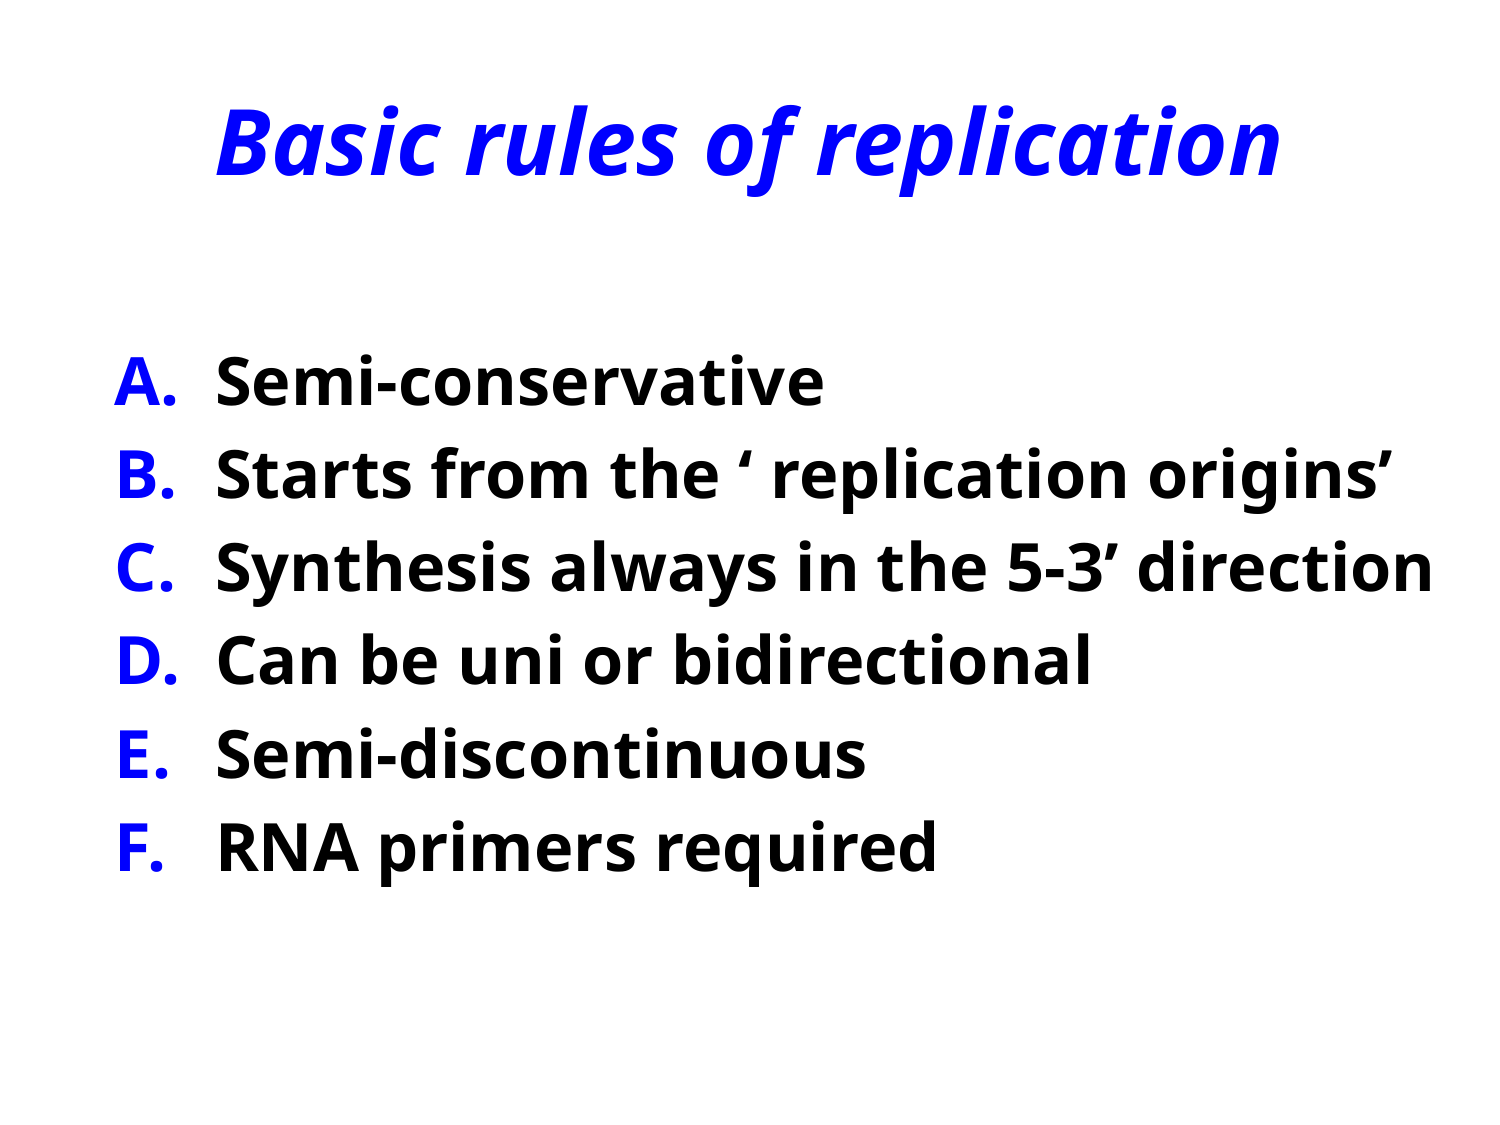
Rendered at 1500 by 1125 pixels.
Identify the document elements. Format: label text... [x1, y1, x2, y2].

list Semi-conservative Starts from the ‘ replication origins’ Synthesis always in the 5-3’ direction Can be uni or bidirectional Semi-discontinuous RNA primers required [99, 331, 1469, 1006]
title Basic rules of replication [75, 45, 1425, 233]
